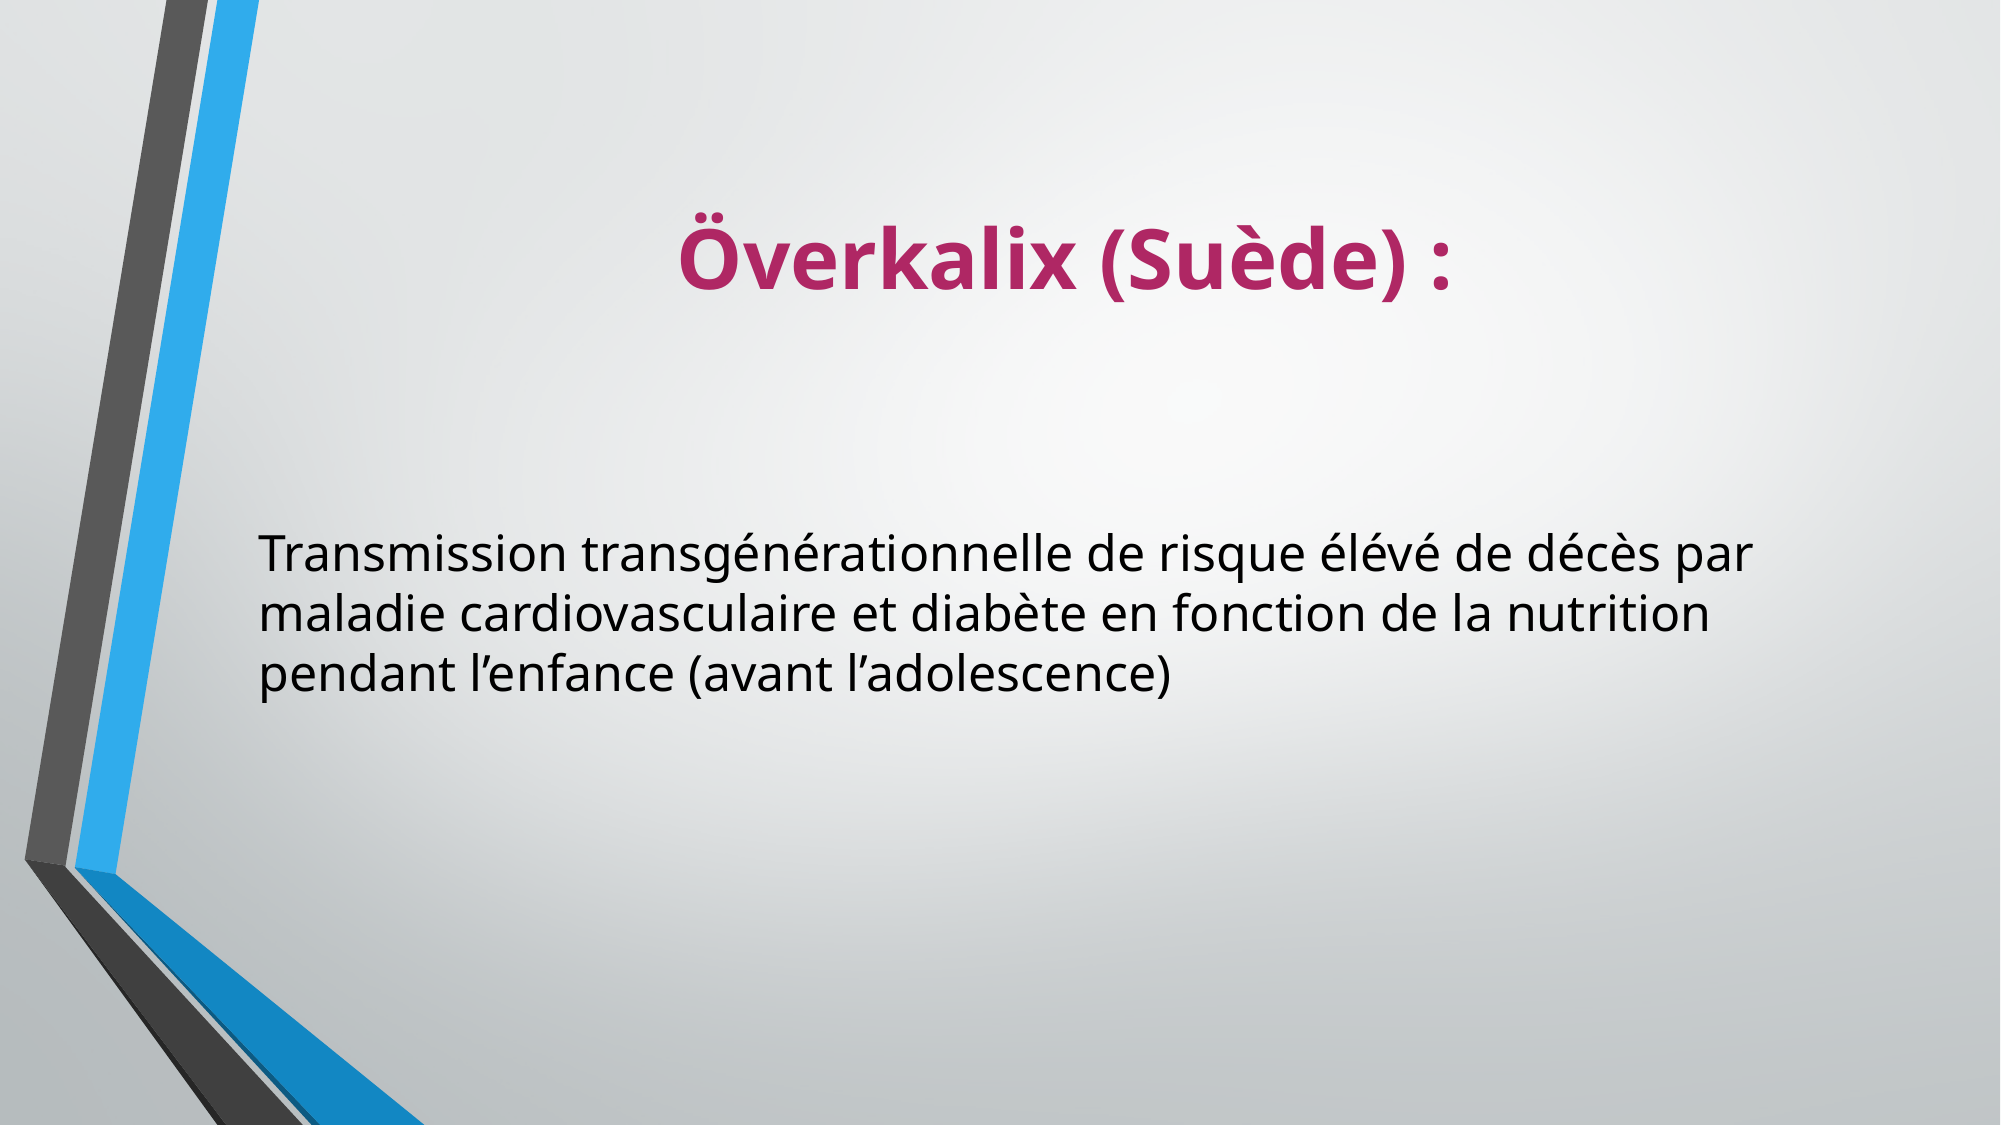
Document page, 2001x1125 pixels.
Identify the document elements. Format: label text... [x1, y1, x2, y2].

list Transmission transgénérationnelle de risque élévé de décès par maladie cardiovasculaire et diabète en fonction de la nutrition pendant l’enfance (avant l’adolescence) [243, 437, 1887, 950]
title Överkalix (Suède) : [243, 112, 1887, 400]
